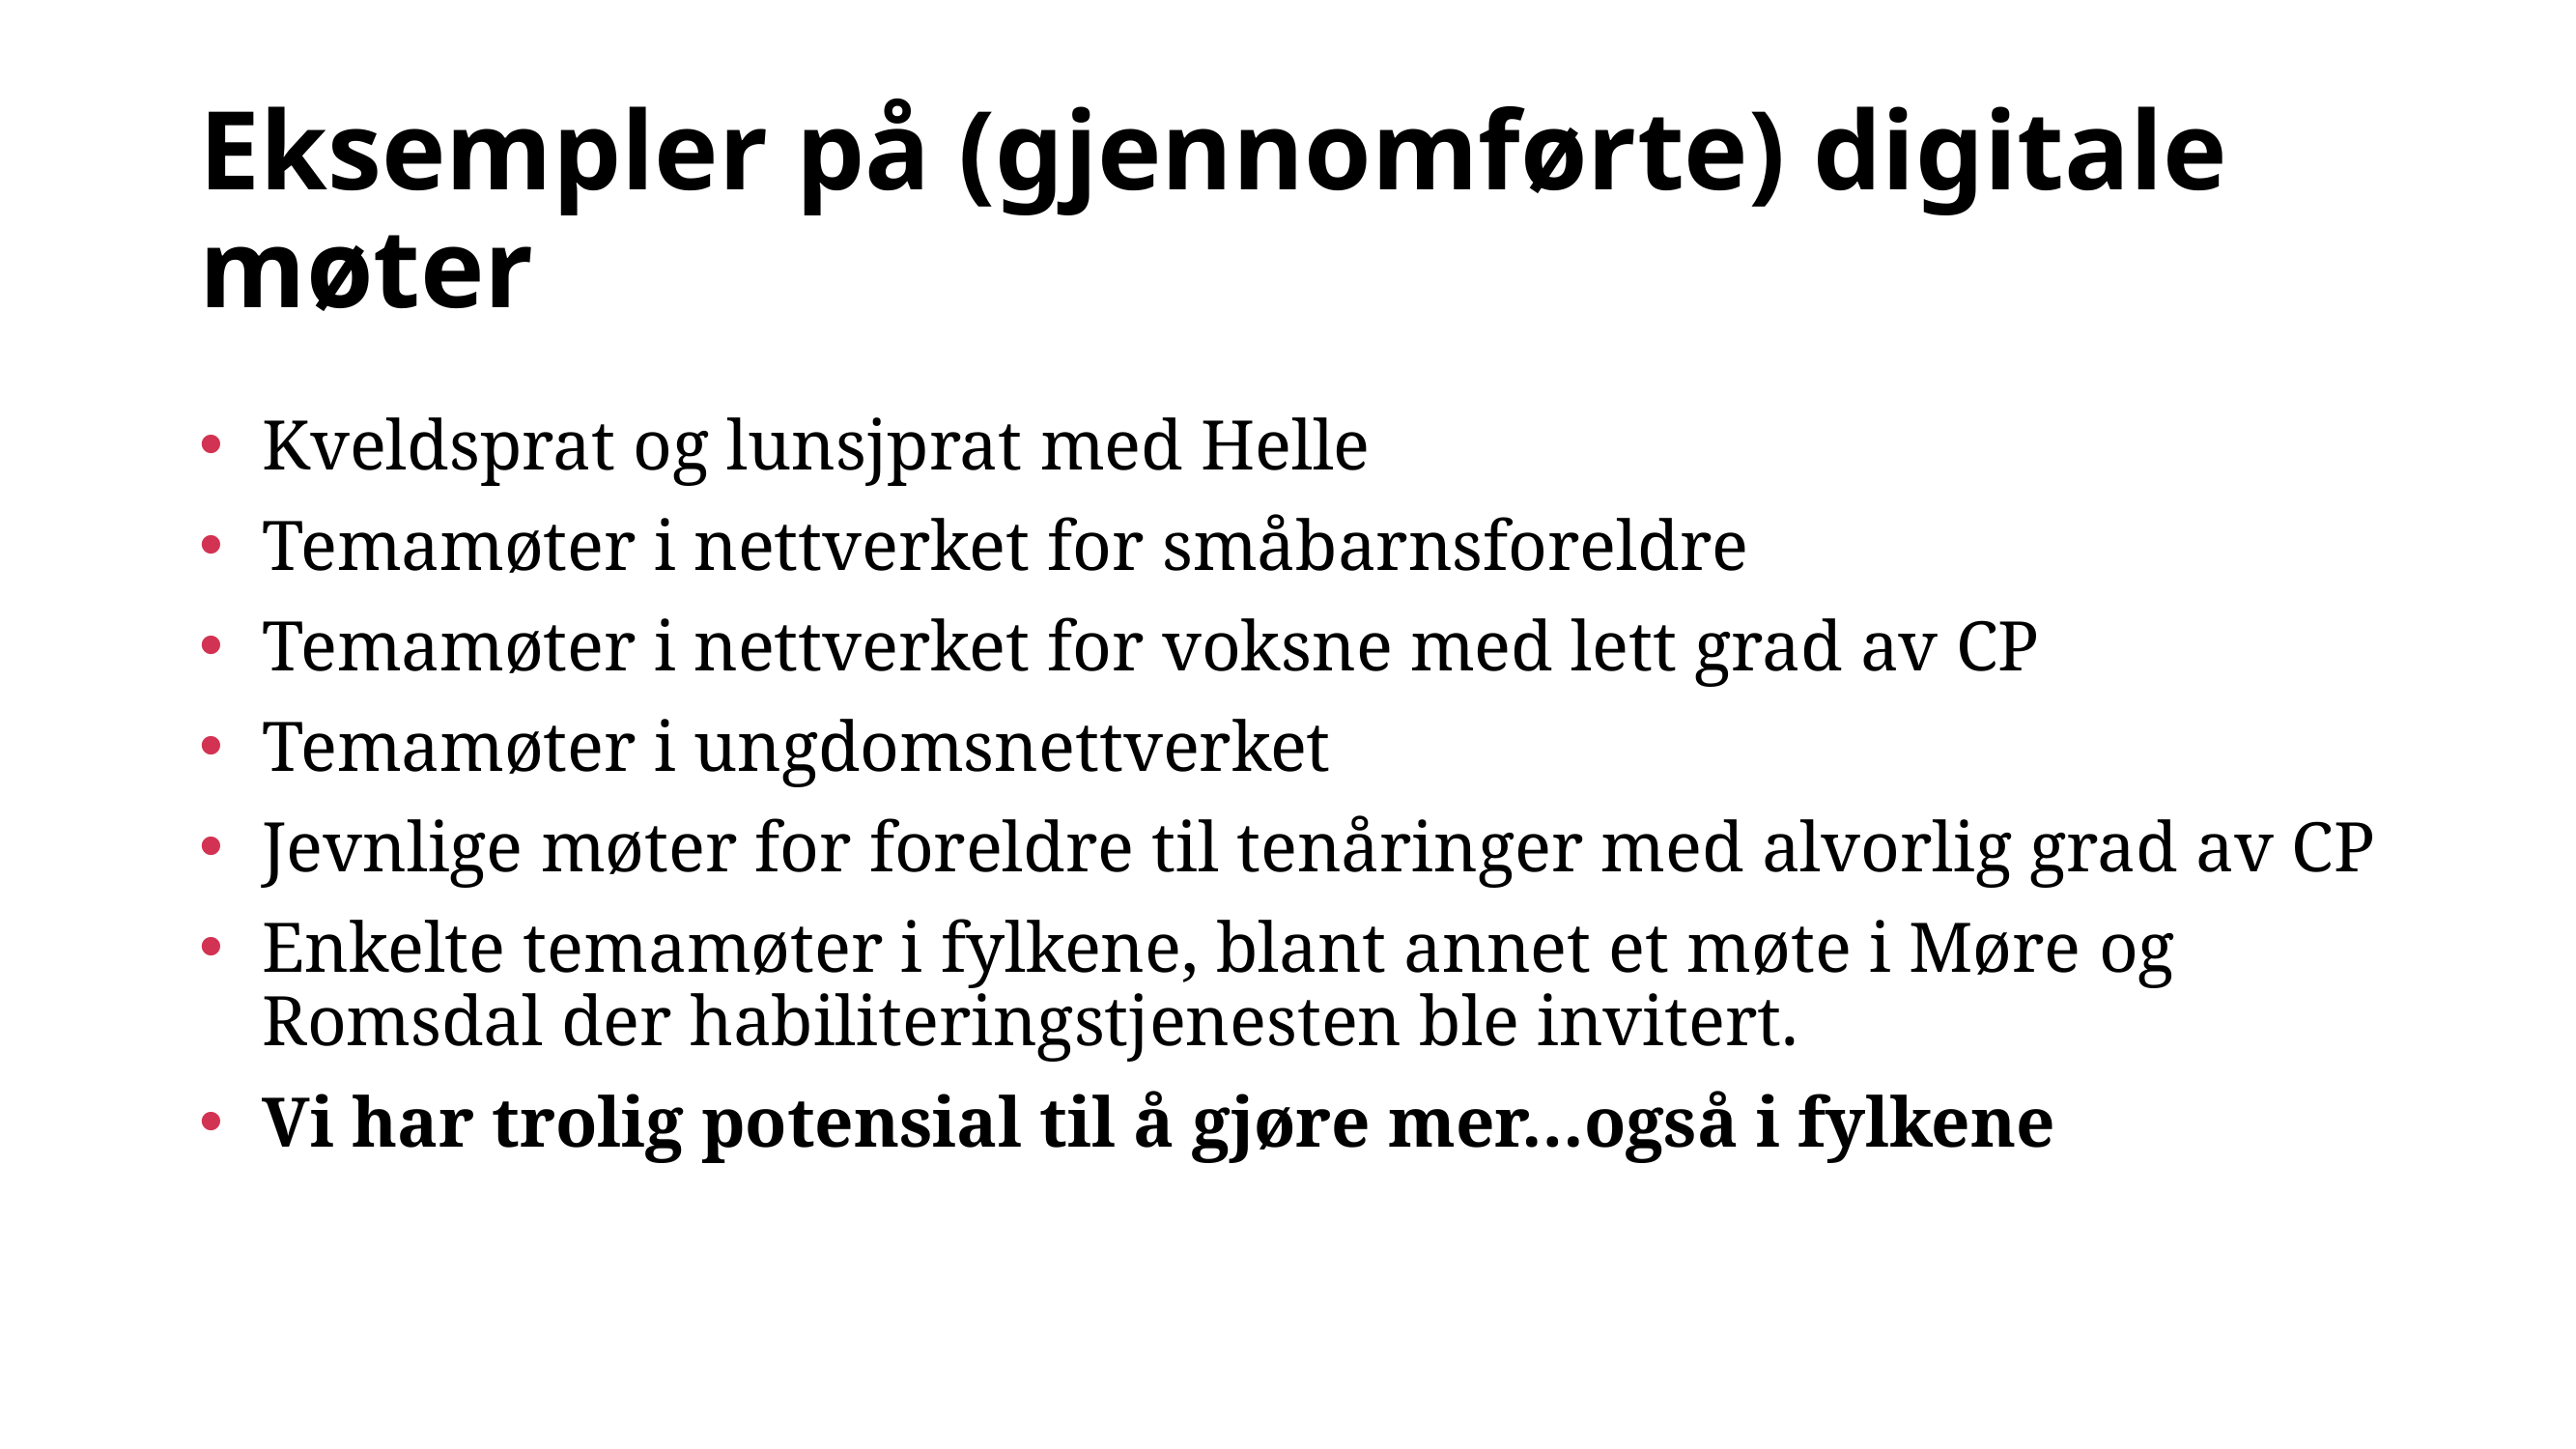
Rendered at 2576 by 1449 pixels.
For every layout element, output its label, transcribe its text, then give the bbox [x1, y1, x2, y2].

list Kveldsprat og lunsjprat med Helle Temamøter i nettverket for småbarnsforeldre Temamøter i nettverket for voksne med lett grad av CP Temamøter i ungdomsnettverket Jevnlige møter for foreldre til tenåringer med alvorlig grad av CP Enkelte temamøter i fylkene, blant annet et møte i Møre og Romsdal der habiliteringstjenesten ble invitert. Vi har trolig potensial til å gjøre mer…også i fylkene [199, 411, 2396, 1278]
title Eksempler på (gjennomførte) digitale møter [199, 45, 2396, 331]
